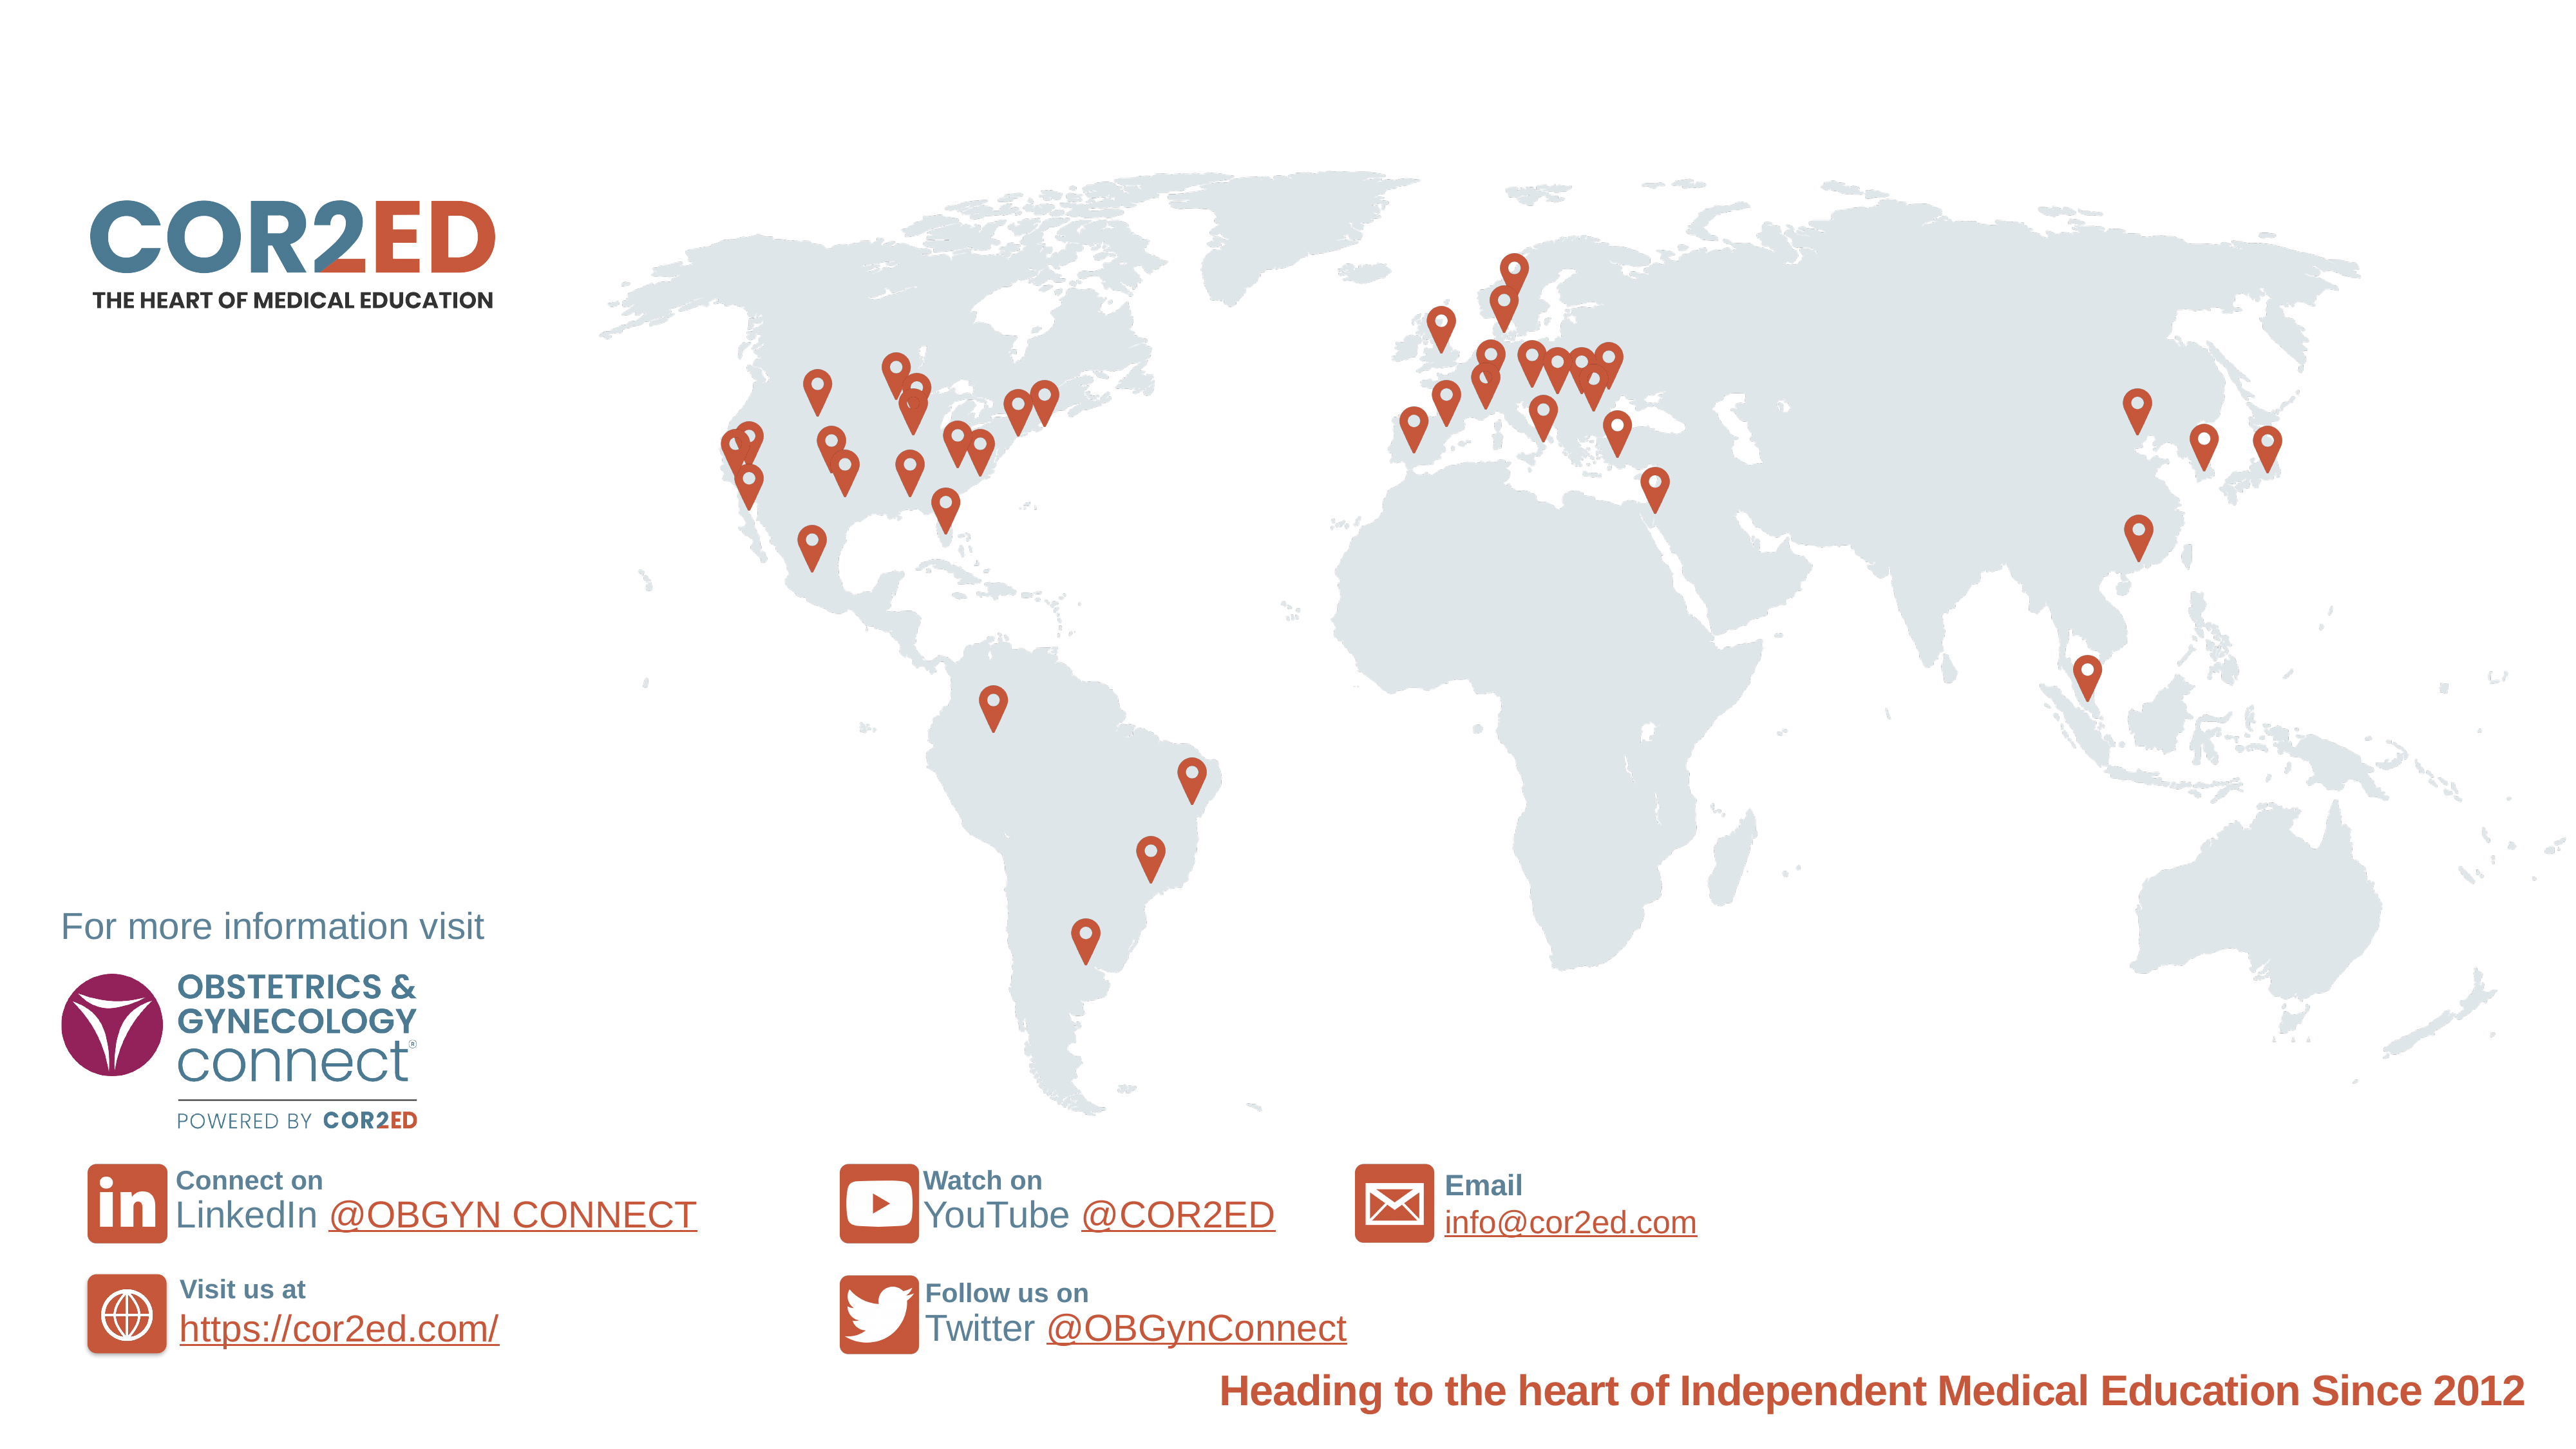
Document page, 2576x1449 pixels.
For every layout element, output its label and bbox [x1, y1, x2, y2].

text_box [75, 1157, 798, 1248]
picture [34, 171, 2566, 1147]
picture [94, 1282, 160, 1348]
picture [90, 200, 495, 308]
picture [840, 1275, 919, 1354]
text_box [1350, 1154, 1745, 1251]
picture [840, 1164, 919, 1244]
